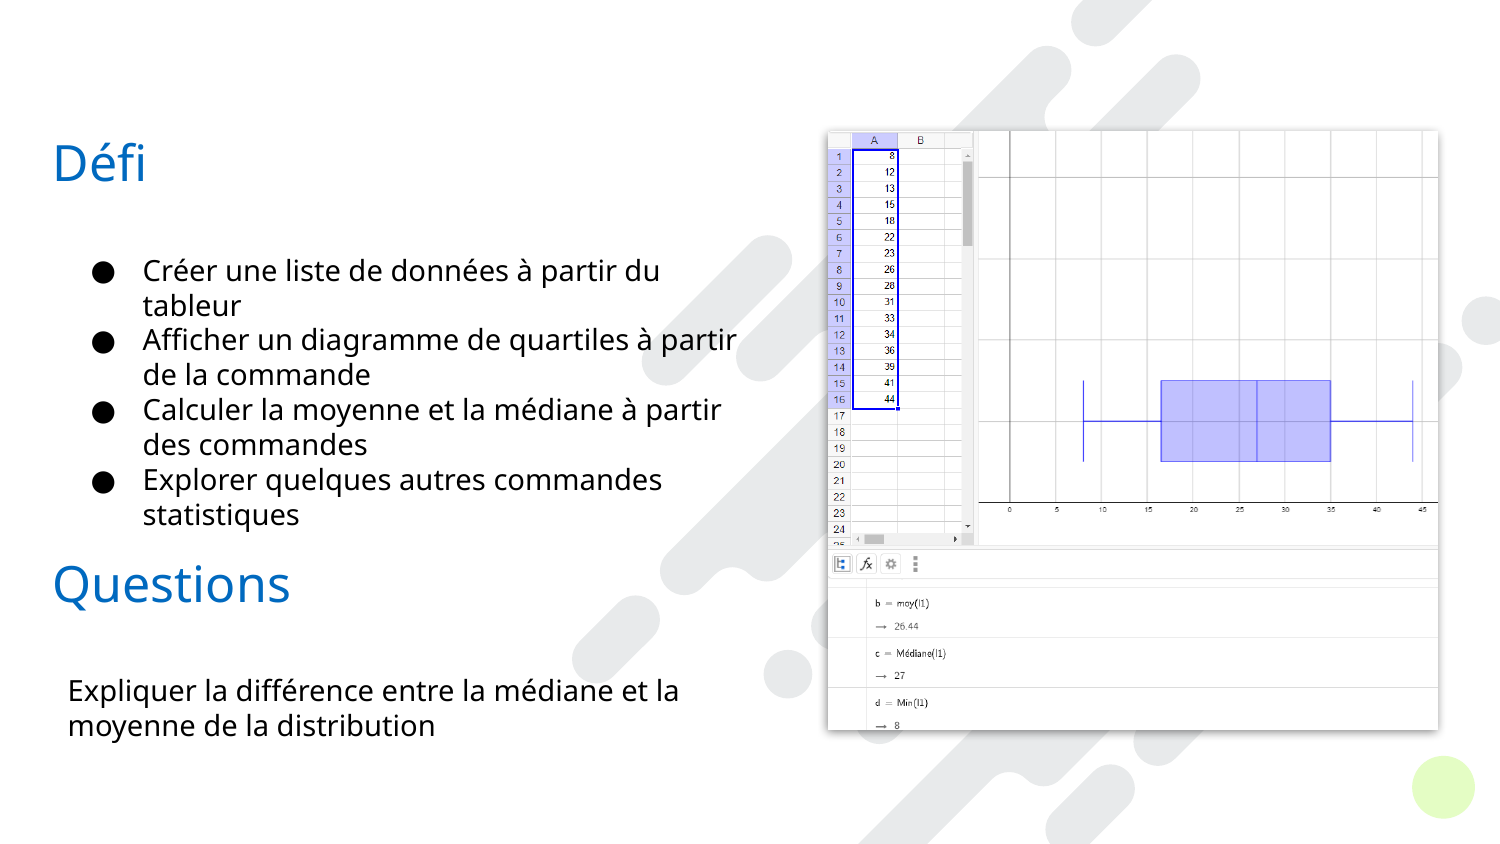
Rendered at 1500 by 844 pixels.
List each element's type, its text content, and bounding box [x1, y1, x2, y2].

picture [827, 131, 1439, 731]
list Questions [52, 543, 417, 629]
list Défi [52, 122, 417, 208]
text_box Créer une liste de données à partir du tableur Afficher un diagramme de quartiles à partir de la commande Calculer la moyenne et la médiane à partir des commandes Explorer quelques autres commandes statistiques [52, 236, 779, 547]
text_box Expliquer la différence entre la médiane et la moyenne de la distribution [52, 657, 730, 758]
